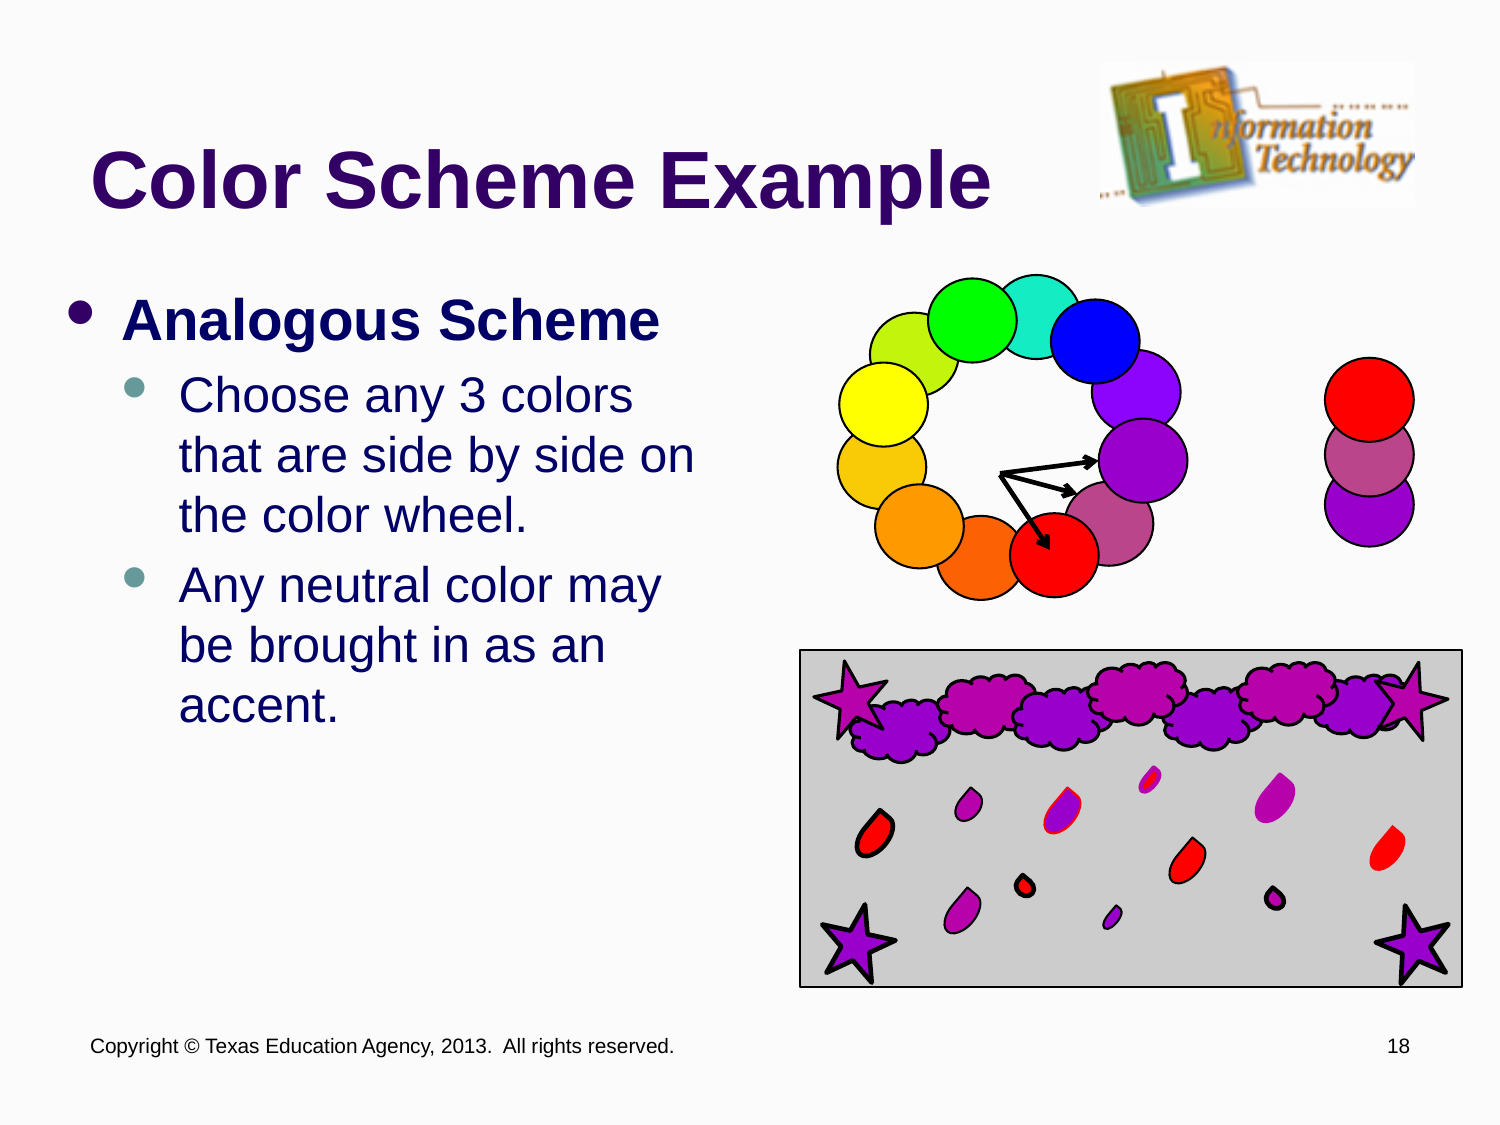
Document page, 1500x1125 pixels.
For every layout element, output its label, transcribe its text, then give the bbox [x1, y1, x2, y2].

text_box [813, 660, 888, 740]
text_box [1375, 662, 1449, 741]
text_box [1369, 824, 1406, 871]
text_box [1012, 687, 1113, 751]
slide_number Copyright © Texas Education Agency, 2013. All rights reserved. [74, 1024, 1013, 1101]
text_box [849, 700, 950, 763]
list Analogous Scheme Choose any 3 colors that are side by side on the color wheel. Any neutral color may be brought in as an accent. [50, 275, 738, 1013]
text_box [1140, 767, 1160, 792]
text_box [1015, 875, 1034, 896]
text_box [987, 487, 1063, 538]
text_box [1324, 427, 1414, 497]
text_box [1256, 774, 1293, 821]
text_box [1266, 887, 1284, 909]
text_box [1044, 787, 1081, 834]
text_box [944, 887, 981, 934]
slide_number 18 [1324, 1024, 1426, 1101]
text_box [1162, 687, 1263, 751]
text_box [1087, 662, 1188, 726]
title Color Scheme Example [75, 20, 1100, 233]
text_box [799, 650, 1463, 988]
text_box [1237, 662, 1338, 726]
text_box [1169, 837, 1206, 884]
text_box [1324, 357, 1414, 442]
text_box [1375, 905, 1449, 984]
text_box [937, 675, 1036, 738]
text_box [1314, 675, 1405, 738]
text_box [822, 904, 896, 983]
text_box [837, 274, 1188, 601]
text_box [999, 460, 1099, 474]
text_box [856, 810, 893, 857]
text_box [955, 787, 982, 821]
text_box [1103, 905, 1122, 929]
text_box [1324, 480, 1414, 547]
picture [1100, 62, 1415, 207]
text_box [999, 482, 1078, 495]
